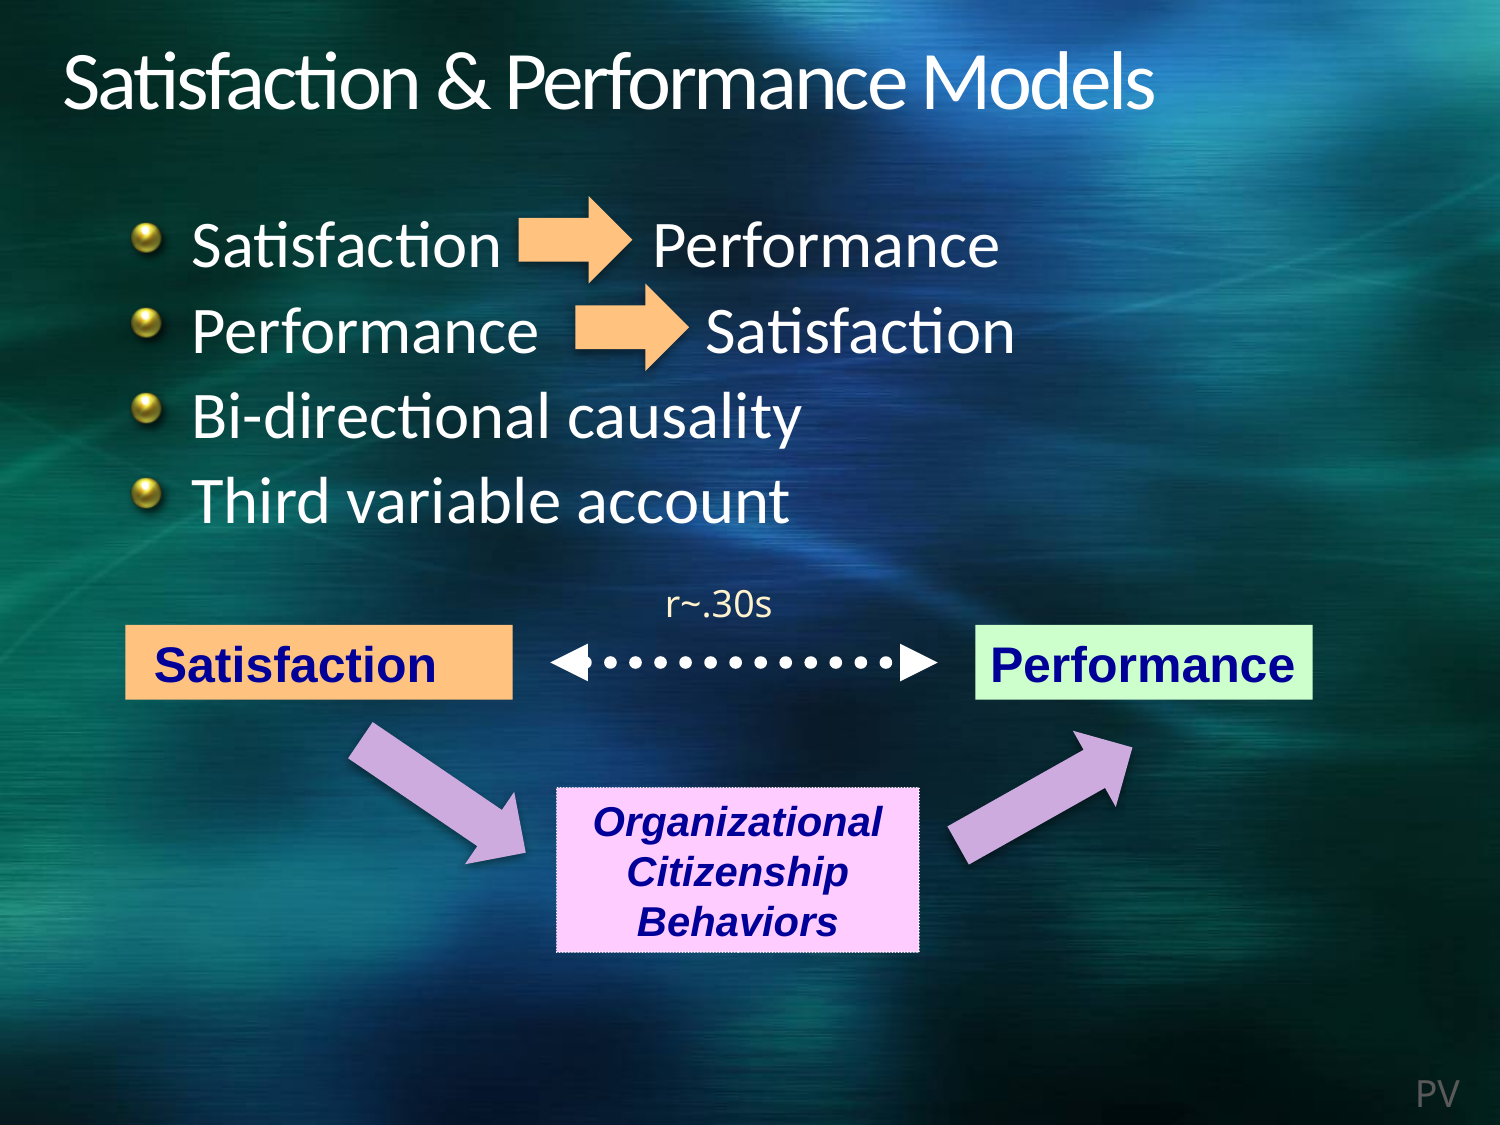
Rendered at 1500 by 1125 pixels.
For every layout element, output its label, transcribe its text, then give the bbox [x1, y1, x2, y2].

text_box Satisfaction [125, 624, 513, 700]
list Satisfaction Performance Performance Satisfaction Bi-directional causality Third variable account [126, 210, 1161, 550]
text_box Organizational Citizenship Behaviors [556, 787, 919, 953]
text_box [925, 656, 938, 669]
text_box [947, 730, 1133, 865]
text_box [575, 283, 690, 372]
text_box r~.30s [650, 572, 820, 632]
text_box [550, 656, 563, 669]
text_box Performance [975, 624, 1313, 700]
text_box [348, 722, 526, 865]
title Satisfaction & Performance Models [62, 37, 1438, 129]
text_box [518, 196, 633, 284]
picture [0, 0, 1500, 1125]
